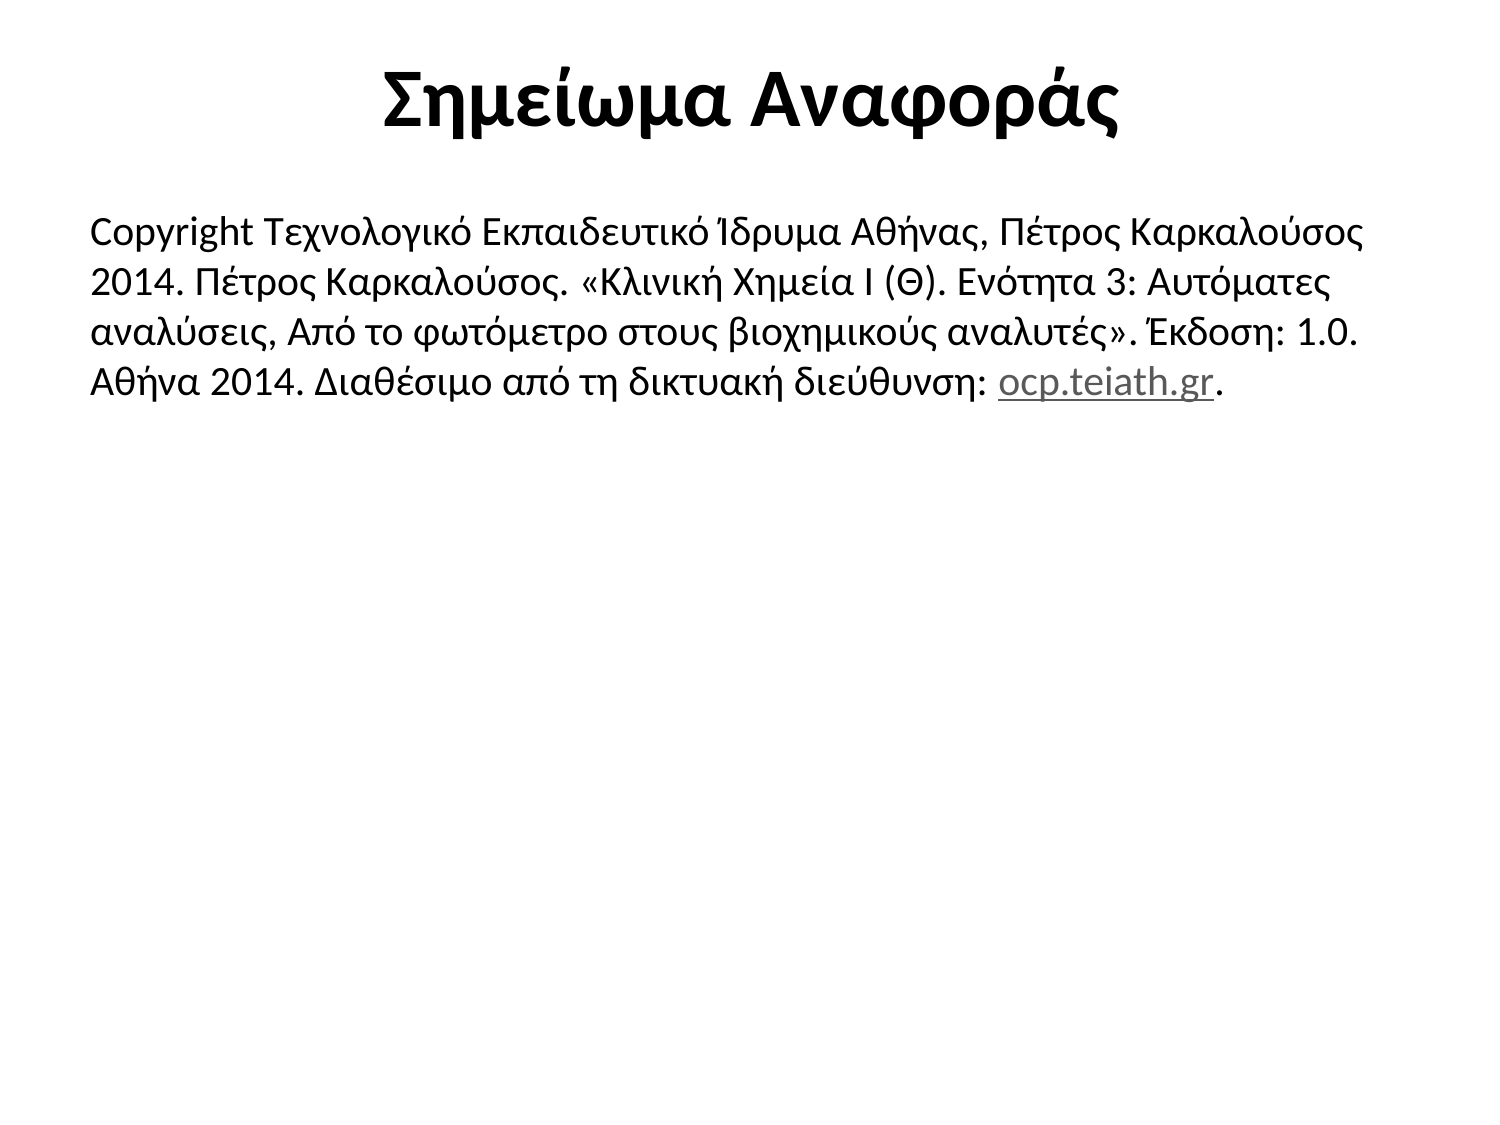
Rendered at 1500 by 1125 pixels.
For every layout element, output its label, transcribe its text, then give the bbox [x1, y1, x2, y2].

list Copyright Τεχνολογικό Εκπαιδευτικό Ίδρυμα Αθήνας, Πέτρος Καρκαλούσος 2014. Πέτρος Καρκαλούσος. «Κλινική Χημεία Ι (Θ). Ενότητα 3: Αυτόματες αναλύσεις, Από το φωτόμετρο στους βιοχημικούς αναλυτές». Έκδοση: 1.0. Αθήνα 2014. Διαθέσιμο από τη δικτυακή διεύθυνση: ocp.teiath.gr. [75, 196, 1425, 1024]
title Σημείωμα Αναφοράς [76, 19, 1427, 169]
